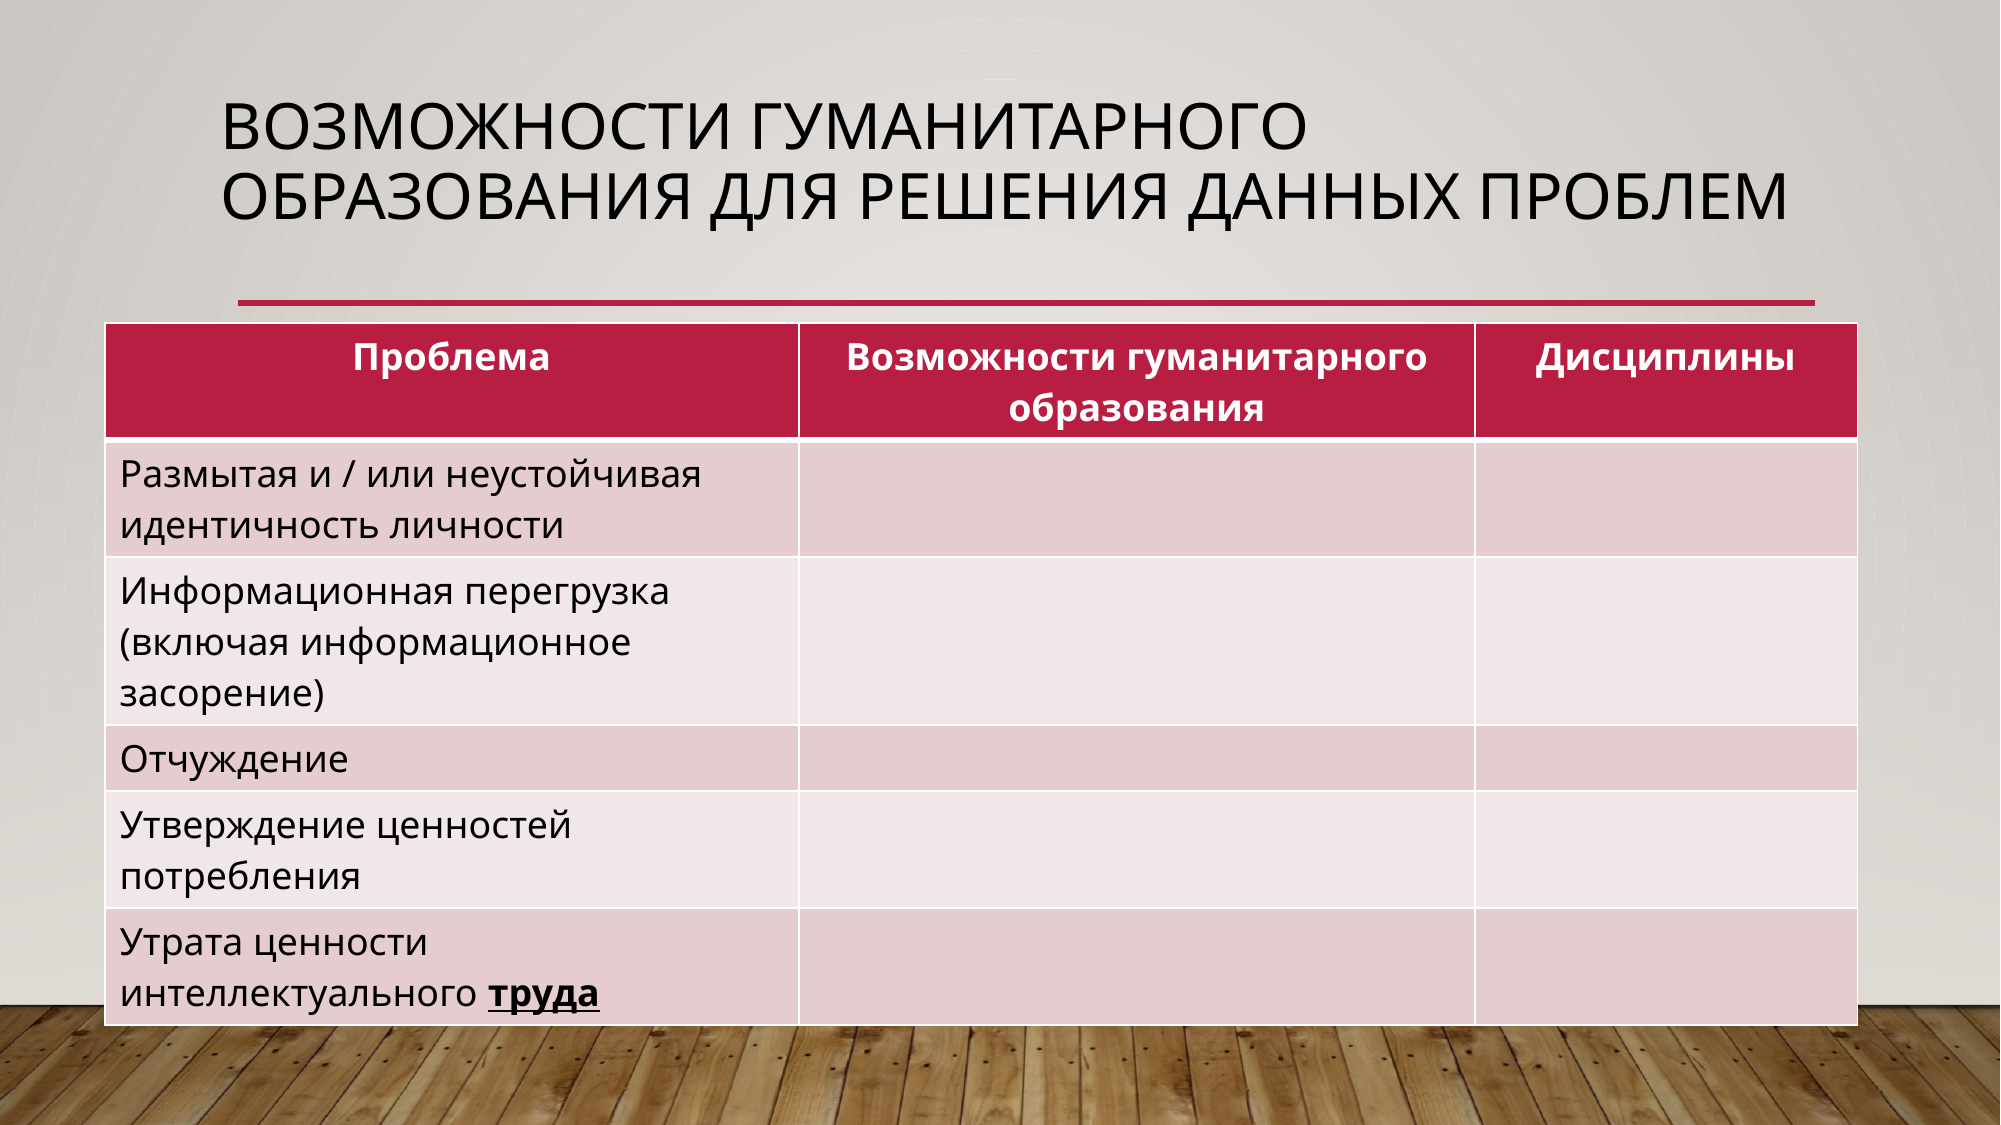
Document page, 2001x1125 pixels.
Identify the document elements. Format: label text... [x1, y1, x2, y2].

table_cell [800, 792, 1474, 907]
table_header Дисциплины [1476, 324, 1857, 437]
table_cell [1476, 443, 1857, 556]
table_cell [800, 443, 1474, 556]
table_cell Размытая и / или неустойчивая идентичность личности [106, 443, 798, 556]
table_cell Отчуждение [106, 726, 798, 790]
table_cell [1476, 726, 1857, 790]
table_cell Утверждение ценностей потребления [106, 792, 798, 907]
table_cell Утрата ценности интеллектуального труда [106, 909, 798, 1024]
table_cell [1476, 558, 1857, 724]
table_cell Информационная перегрузка (включая информационное засорение) [106, 558, 798, 724]
table_cell [1476, 792, 1857, 907]
title Возможности гуманитарного образования для решения данных проблем [205, 87, 1814, 305]
table_cell [1476, 909, 1857, 1024]
table_cell [800, 726, 1474, 790]
table_cell [800, 558, 1474, 724]
table_cell [800, 909, 1474, 1024]
table_header Возможности гуманитарного образования [800, 324, 1474, 437]
picture [0, 1005, 2000, 1125]
table_header Проблема [106, 324, 798, 437]
